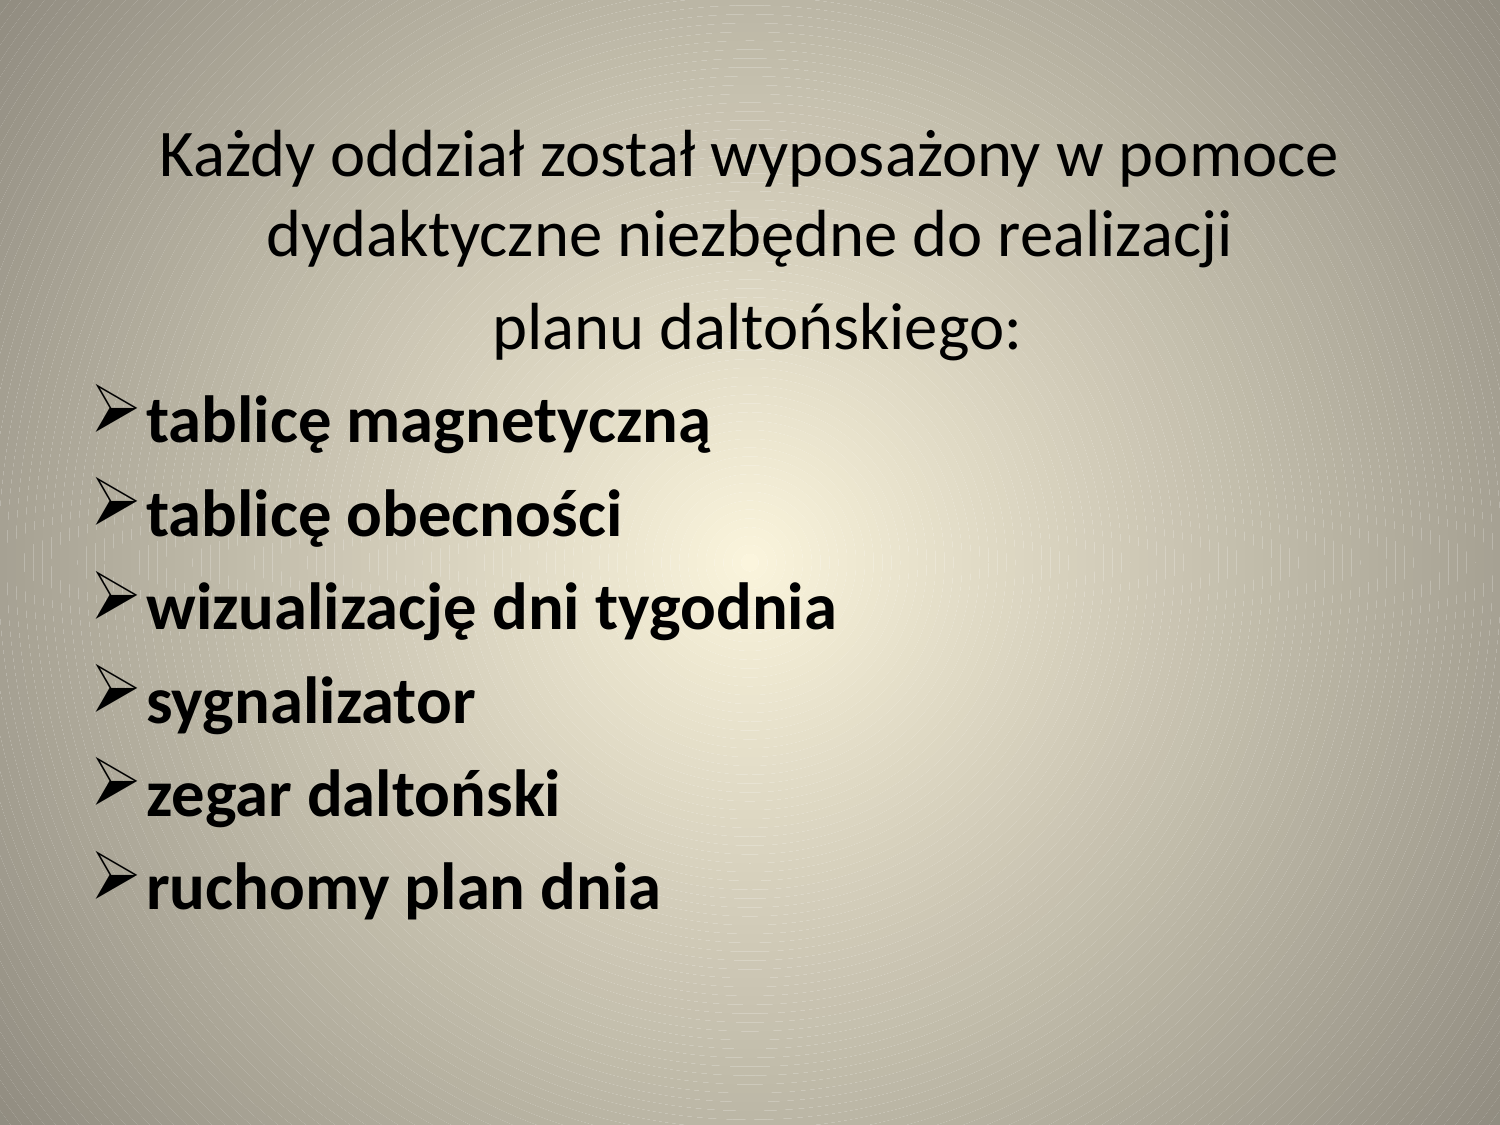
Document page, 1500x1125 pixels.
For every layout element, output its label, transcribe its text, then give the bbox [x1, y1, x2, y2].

list Każdy oddział został wyposażony w pomoce dydaktyczne niezbędne do realizacji planu daltońskiego: tablicę magnetyczną tablicę obecności wizualizację dni tygodnia sygnalizator zegar daltoński ruchomy plan dnia [75, 101, 1425, 1059]
